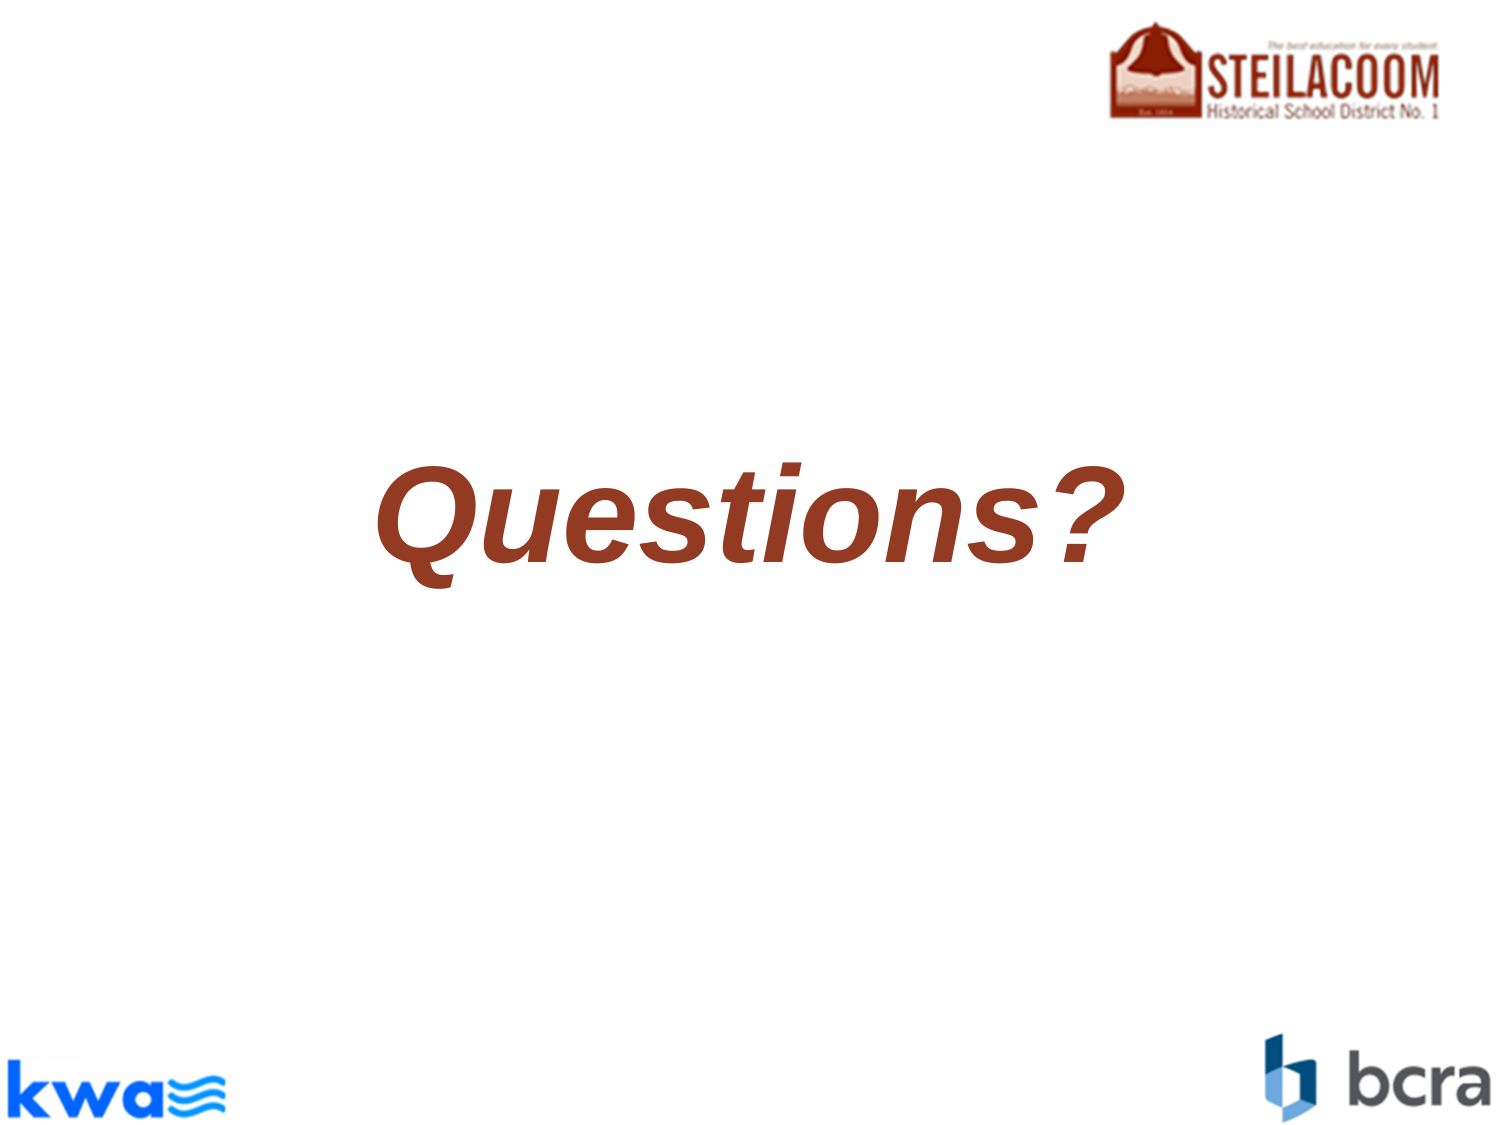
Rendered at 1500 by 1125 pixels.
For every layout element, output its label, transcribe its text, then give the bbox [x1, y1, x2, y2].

list Questions? [0, 224, 1500, 843]
picture [0, 1054, 231, 1124]
picture [1087, 16, 1463, 125]
picture [1260, 1025, 1497, 1125]
